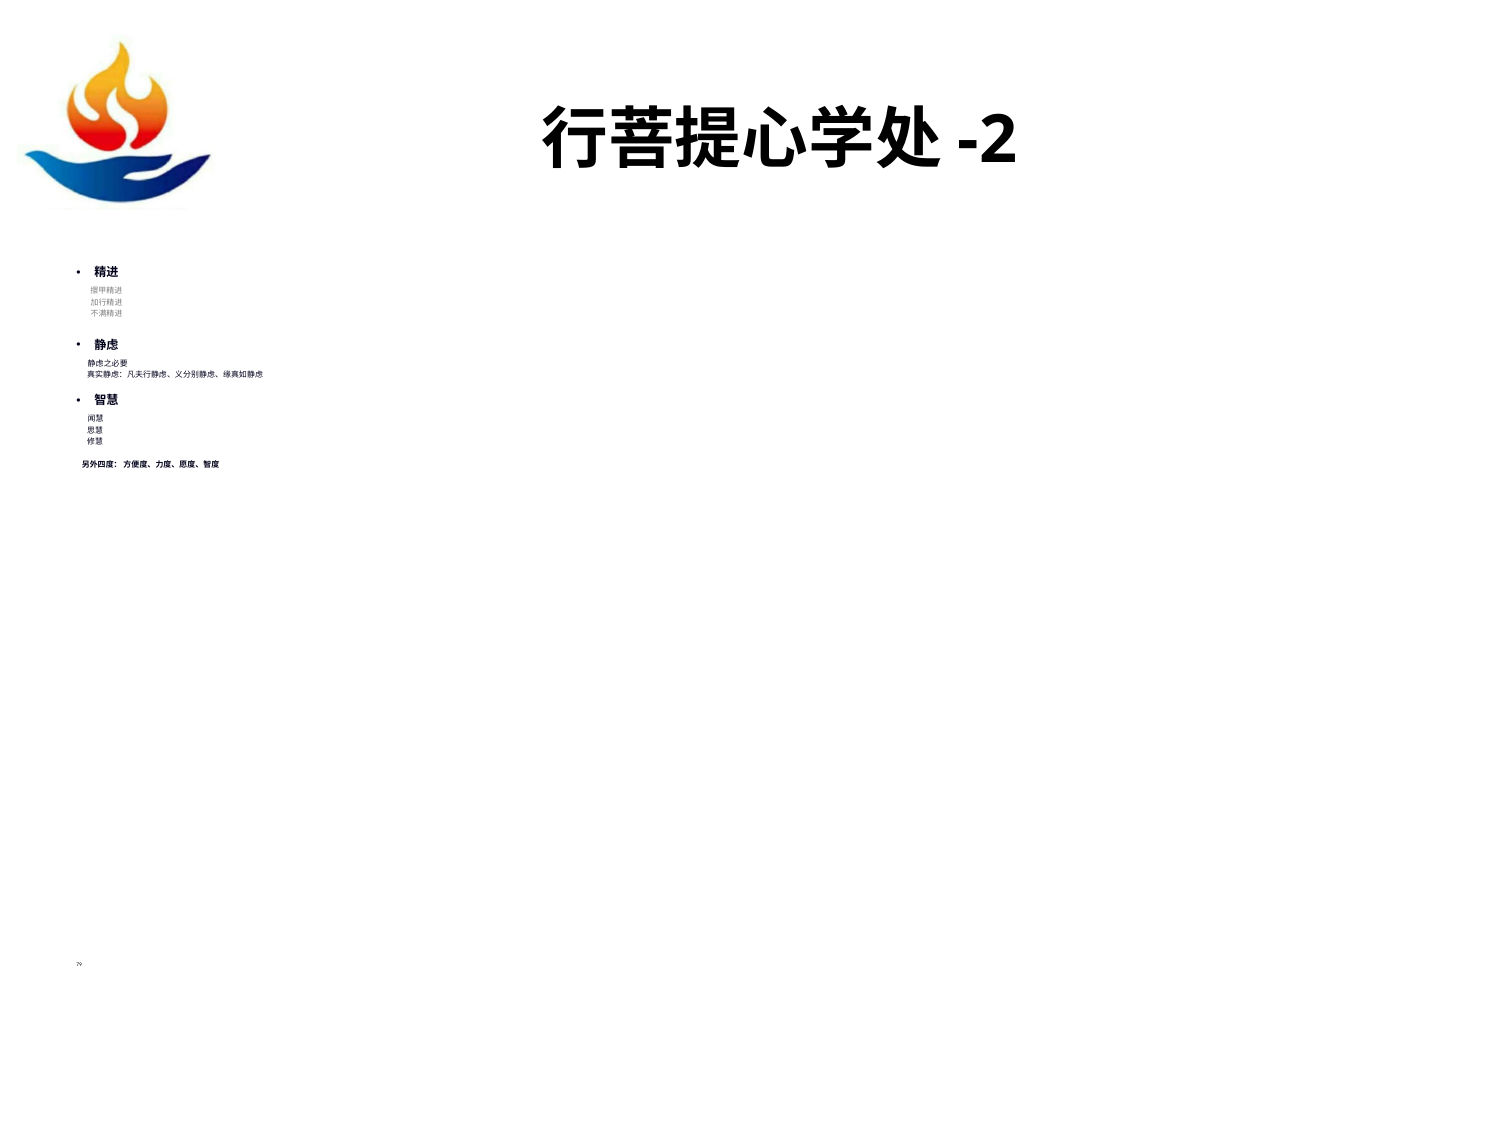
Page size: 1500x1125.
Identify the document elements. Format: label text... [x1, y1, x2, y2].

picture [17, 34, 219, 236]
list 精进 擐甲精进 加行精进 不满精进 静虑 静虑之必要 真实静虑：凡夫行静虑、义分别静虑、缘真如静虑 智慧 闻慧 思慧 修慧 另外四度： 方便度、力度、愿度、智度 79 [61, 235, 1412, 1047]
title 行菩提心学处-2 [224, 68, 1412, 203]
